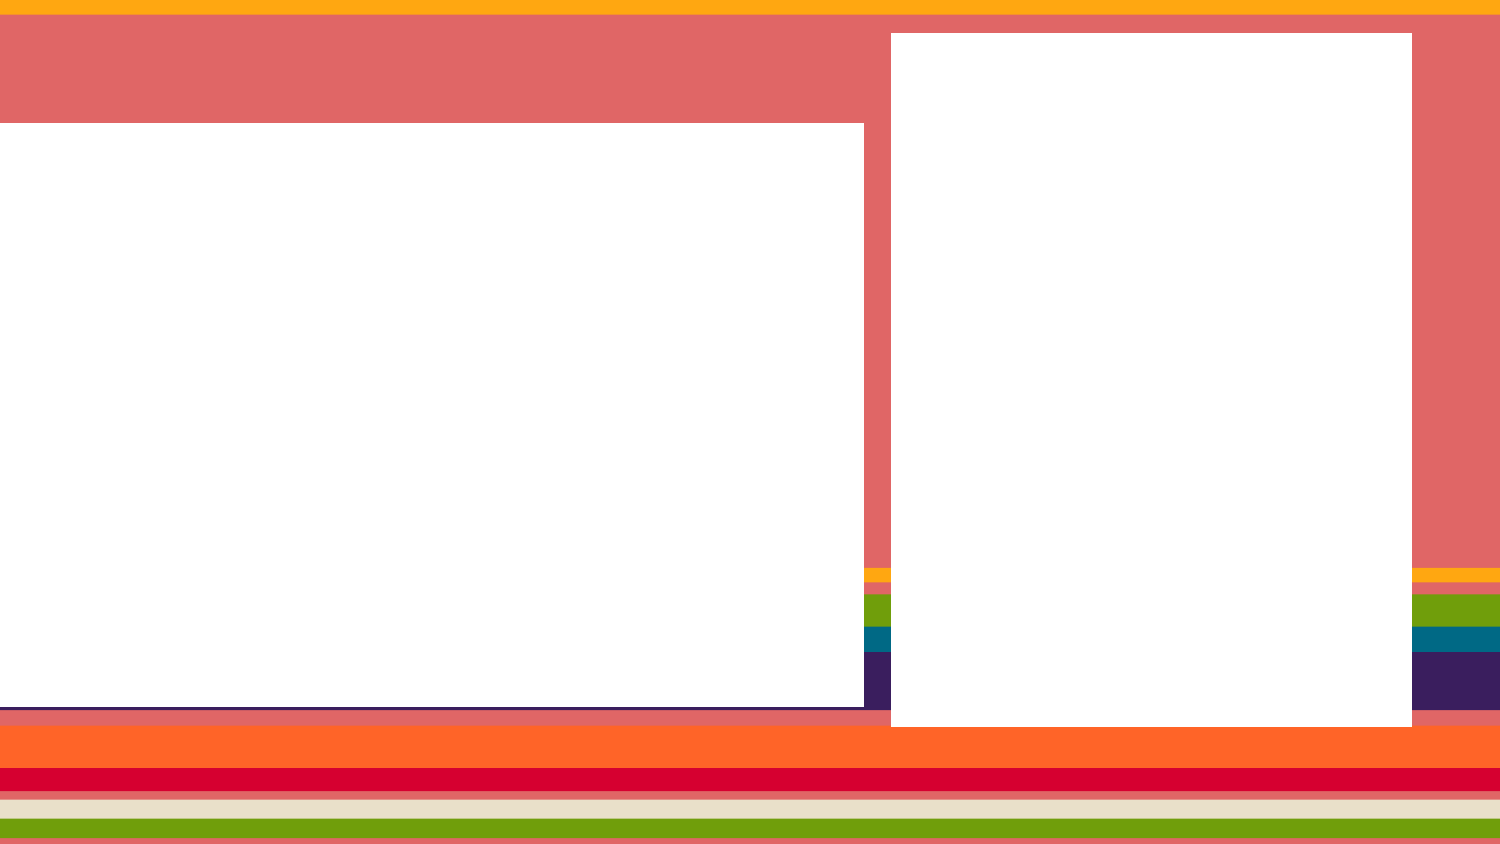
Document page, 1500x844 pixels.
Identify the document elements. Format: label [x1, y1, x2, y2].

picture [0, 122, 864, 708]
picture [890, 32, 1412, 728]
